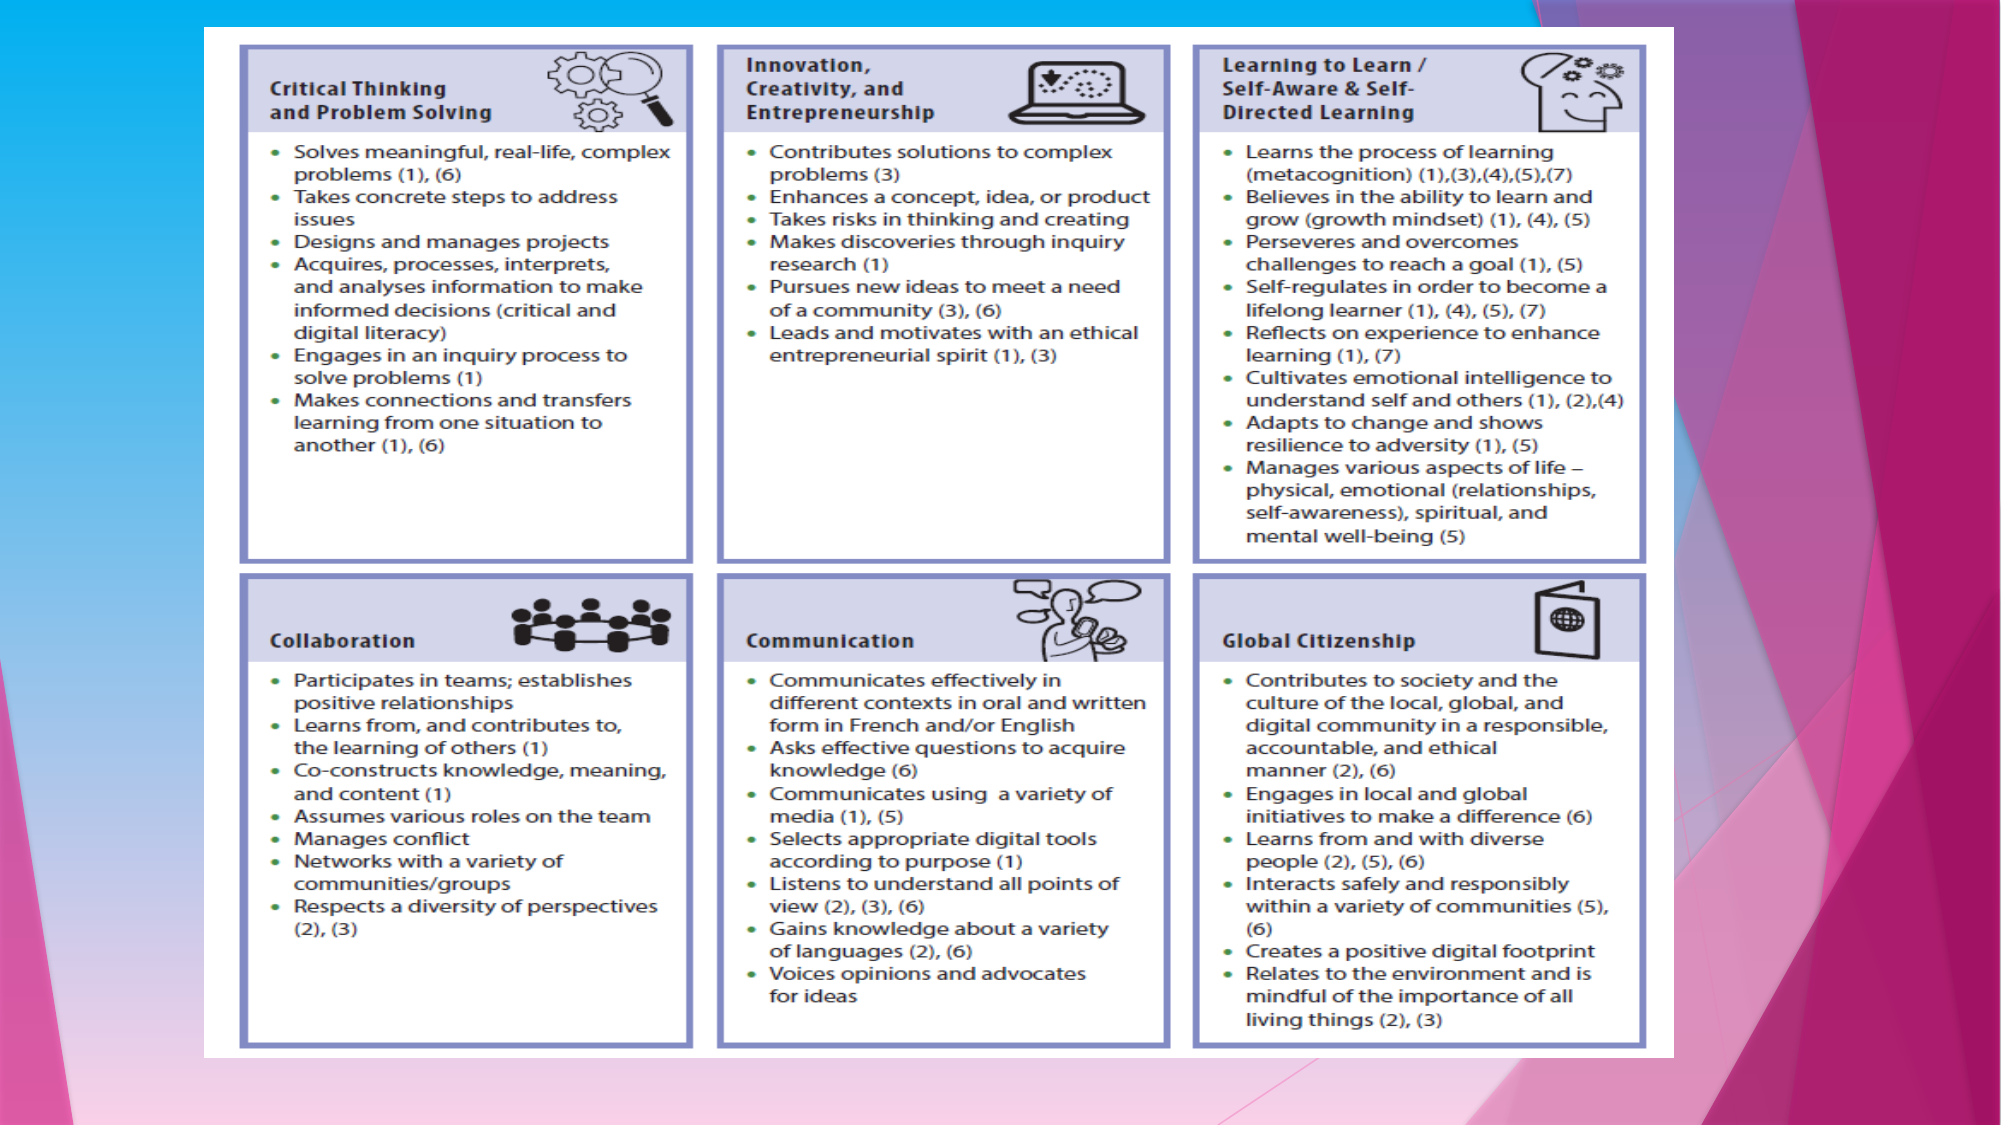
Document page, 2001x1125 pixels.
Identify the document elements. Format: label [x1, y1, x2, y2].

picture [203, 26, 1674, 1059]
